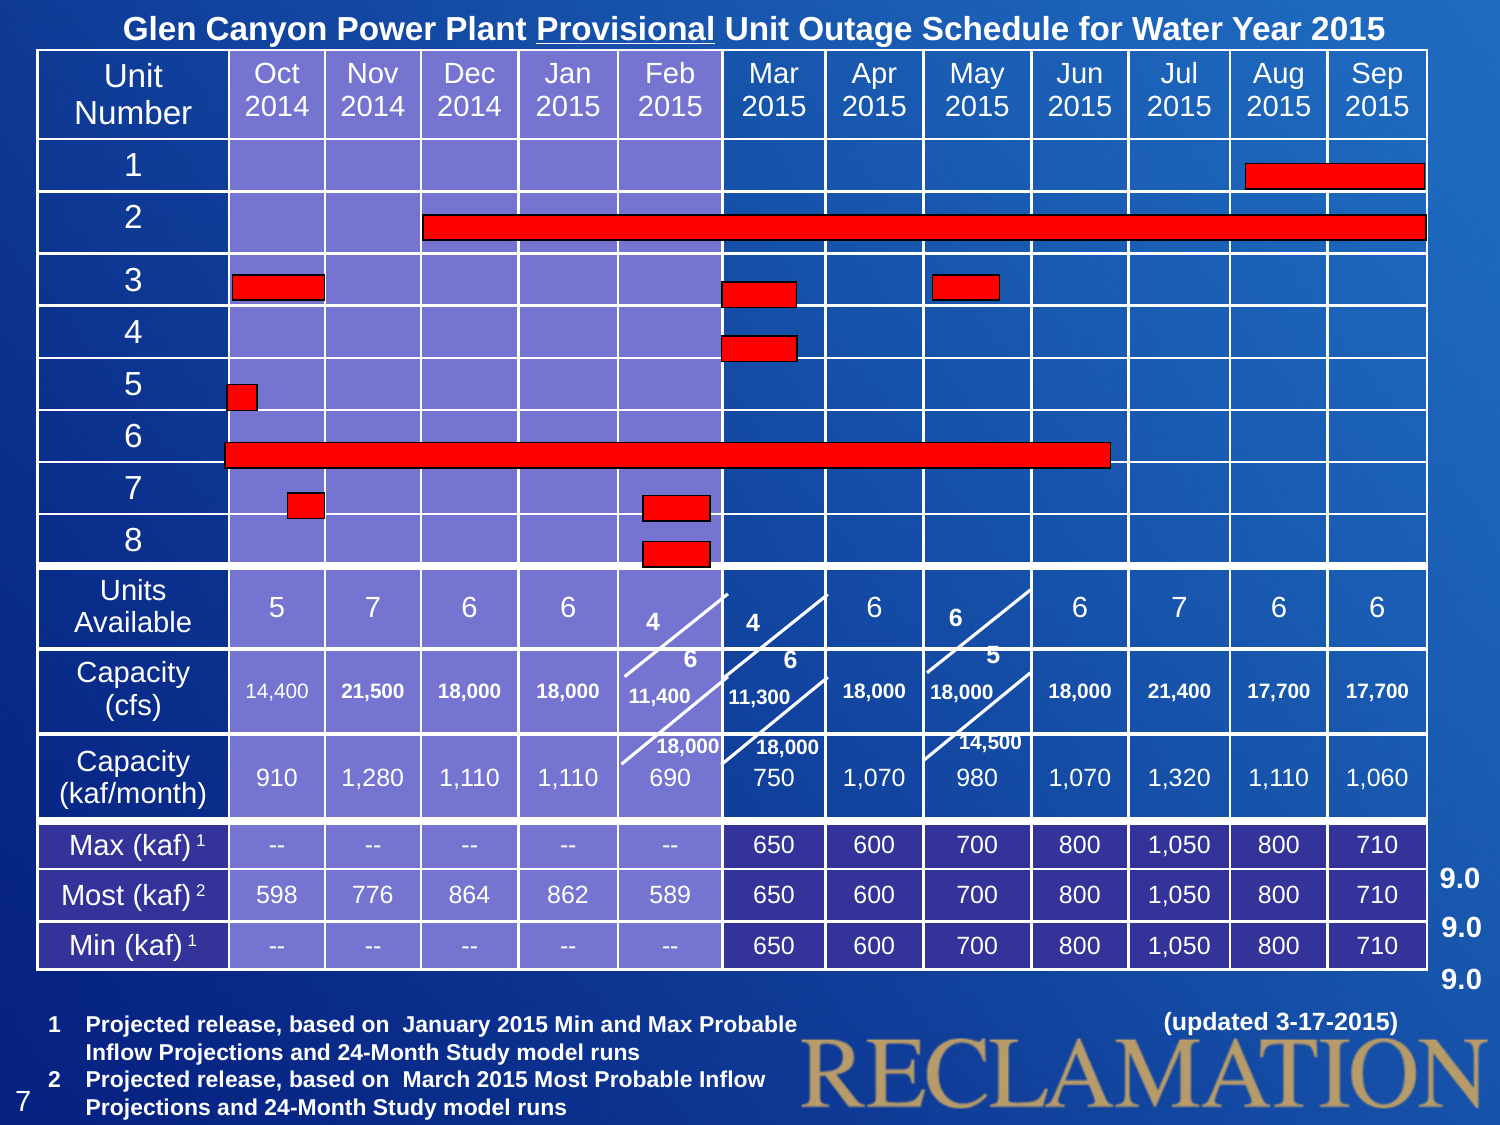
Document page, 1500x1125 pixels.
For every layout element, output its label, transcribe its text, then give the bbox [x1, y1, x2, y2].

table_cell [230, 193, 324, 252]
table_cell [619, 570, 721, 592]
table_cell 21,400 [1130, 651, 1229, 732]
text_box [225, 442, 1111, 468]
table_cell 3 [39, 255, 228, 304]
table_cell [1329, 241, 1426, 252]
text_box [227, 384, 258, 411]
text_box Glen Canyon Power Plant Provisional Unit Outage Schedule for Water Year 2015 [101, 0, 1408, 55]
table_cell 1,070 [827, 736, 922, 817]
table_cell [724, 468, 824, 513]
table_cell 1,050 [1130, 923, 1229, 968]
table_cell [1033, 359, 1127, 409]
table_cell [1231, 359, 1326, 409]
table_cell [230, 515, 324, 562]
table_cell [520, 307, 617, 357]
table_cell [827, 359, 922, 409]
table_cell Capacity (cfs) [39, 651, 228, 732]
table_cell [1130, 241, 1229, 252]
table_cell [326, 193, 420, 252]
table_cell [1130, 411, 1229, 461]
table_header May 2015 [925, 55, 1030, 138]
table_cell 6 [520, 570, 617, 647]
table_cell 862 [520, 870, 617, 920]
table_cell 6 [1033, 570, 1127, 647]
table_cell [230, 307, 324, 357]
table_cell [422, 307, 517, 357]
text_box 9.0 [1426, 952, 1497, 1003]
table_cell 18,000 [842, 651, 906, 732]
table_cell [1130, 193, 1229, 214]
table_cell 800 [1231, 870, 1326, 920]
table_cell [619, 140, 721, 190]
table_cell 800 [1231, 825, 1326, 868]
table_cell [724, 140, 824, 190]
table_cell [1329, 359, 1426, 409]
table_cell 18,000 [422, 651, 517, 732]
text_box [423, 214, 1427, 241]
table_cell [724, 307, 824, 357]
table_cell [1231, 140, 1326, 190]
table_header Nov 2014 [326, 55, 420, 138]
table_cell 710 [1329, 923, 1426, 968]
text_box [932, 274, 1000, 301]
table_cell [1130, 307, 1229, 357]
table_cell 598 [230, 870, 324, 920]
table_cell 18,000 [1046, 651, 1127, 732]
table_cell -- [422, 923, 517, 968]
table_cell 7 [1130, 570, 1229, 647]
table_cell [724, 193, 824, 214]
table_header Unit Number [39, 51, 228, 138]
table_cell 6 [1329, 570, 1426, 647]
table_cell 1,110 [520, 736, 617, 817]
table_cell -- [520, 923, 617, 968]
table_cell [724, 359, 824, 409]
table_cell [619, 515, 721, 562]
table_cell [1033, 140, 1127, 190]
picture [0, 0, 1500, 1125]
table_cell [1329, 515, 1426, 562]
table_cell 1,280 [326, 736, 420, 817]
table_cell -- [520, 825, 617, 868]
table_cell 17,700 [1231, 651, 1326, 732]
table_cell 650 [724, 923, 824, 968]
table_cell [925, 193, 1030, 214]
table_cell -- [326, 825, 420, 868]
table_cell 4 [39, 307, 228, 357]
table_cell [1329, 255, 1426, 304]
table_cell 8 [39, 515, 228, 562]
table_cell 700 [925, 923, 1030, 968]
table_cell 5 [230, 570, 324, 647]
table_cell [1329, 463, 1426, 513]
table_cell [520, 468, 617, 513]
table_cell [326, 515, 420, 562]
table_cell 589 [619, 870, 721, 920]
table_cell [422, 515, 517, 562]
table_cell [925, 515, 1030, 562]
table_cell [1033, 515, 1127, 562]
table_header Oct 2014 [230, 55, 324, 138]
table_cell [1231, 411, 1326, 461]
table_cell [925, 468, 1030, 513]
table_cell [230, 359, 324, 409]
table_cell 1,320 [1130, 736, 1229, 817]
table_header Sep 2015 [1329, 51, 1426, 138]
table_cell [925, 411, 1030, 442]
table_cell [724, 255, 824, 304]
table_cell [422, 468, 517, 513]
table_cell -- [422, 825, 517, 868]
table_header Jan 2015 [520, 55, 617, 138]
table_cell 7 [326, 570, 420, 647]
table_cell [1033, 193, 1127, 214]
table_cell 700 [925, 870, 1030, 920]
table_cell [520, 140, 617, 190]
table_header Mar 2015 [724, 55, 824, 138]
table_cell [925, 570, 1030, 588]
table_cell Capacity (kaf/month) [39, 736, 228, 817]
table_cell 910 [230, 736, 324, 817]
table_cell 776 [326, 870, 420, 920]
table_cell [1231, 515, 1326, 562]
table_cell [619, 255, 721, 304]
text_box 9.0 [1424, 852, 1496, 902]
table_cell 1,110 [422, 736, 517, 817]
table_cell [1329, 307, 1426, 357]
table_cell 1,050 [1130, 870, 1229, 920]
table_cell [422, 411, 517, 442]
table_cell 600 [827, 923, 922, 968]
table_cell [422, 359, 517, 409]
table_cell 6 [827, 570, 922, 647]
table_cell [724, 241, 824, 252]
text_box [911, 589, 1041, 761]
table_cell [1130, 255, 1229, 304]
table_cell 980 [925, 768, 1030, 817]
table_cell [1033, 255, 1127, 304]
table_cell 1,060 [1329, 736, 1426, 817]
table_cell [520, 515, 617, 562]
text_box [232, 274, 325, 301]
table_cell [724, 411, 824, 442]
table_cell [520, 411, 617, 442]
table_cell 7 [39, 463, 228, 513]
table_cell [326, 255, 420, 304]
table_cell [520, 255, 617, 304]
table_cell [925, 359, 1030, 409]
table_cell 750 [724, 774, 824, 817]
table_cell [724, 570, 824, 592]
table_cell Max (kaf) 1 [39, 825, 228, 868]
table_cell [1033, 241, 1127, 252]
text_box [609, 593, 739, 765]
table_cell -- [619, 825, 721, 868]
table_cell 17,700 [1329, 651, 1426, 732]
table_header Jun 2015 [1033, 55, 1127, 138]
table_header Feb 2015 [619, 55, 721, 138]
table_cell [827, 140, 922, 190]
table_cell [827, 307, 922, 357]
table_cell [422, 255, 517, 304]
table_cell [827, 193, 922, 214]
table_cell 600 [827, 825, 922, 868]
table_cell [827, 515, 922, 562]
table_cell 18,000 [520, 651, 604, 732]
table_cell [1231, 307, 1326, 357]
table_cell 5 [39, 359, 228, 409]
table_cell 1,070 [1033, 736, 1127, 817]
table_cell [827, 468, 922, 513]
table_cell [1033, 411, 1127, 461]
table_cell 800 [1231, 923, 1326, 968]
table_cell [1130, 515, 1229, 562]
table_cell [827, 255, 922, 304]
table_header Apr 2015 [827, 55, 922, 138]
table_cell [1329, 193, 1426, 214]
table_cell -- [230, 825, 324, 868]
table_cell [925, 140, 1030, 190]
table_cell [1130, 140, 1229, 190]
table_cell [1130, 359, 1229, 409]
table_cell 14,400 [230, 651, 324, 732]
table_cell 6 [39, 411, 228, 461]
text_box [642, 541, 711, 568]
table_cell [230, 411, 324, 442]
table_cell [326, 140, 420, 190]
table_cell [1231, 255, 1326, 304]
table_header Dec 2014 [422, 55, 517, 138]
table_cell [520, 359, 617, 409]
table_cell [619, 359, 721, 409]
table_cell 650 [724, 870, 824, 920]
table_cell [1231, 241, 1326, 252]
text_box [722, 281, 797, 308]
table_cell 1,110 [1231, 736, 1326, 817]
table_cell [925, 307, 1030, 357]
table_cell Min (kaf) 1 [39, 923, 228, 968]
text_box [642, 495, 711, 522]
table_cell 690 [619, 774, 721, 817]
table_cell 800 [1033, 825, 1127, 868]
table_cell 800 [1033, 923, 1127, 968]
table_cell 650 [724, 825, 824, 868]
table_cell [925, 255, 1030, 304]
table_cell -- [230, 923, 324, 968]
text_box [1245, 163, 1425, 189]
table_cell [1231, 193, 1326, 214]
table_cell 2 [39, 193, 228, 252]
text_box (updated 3-17-2015) [1124, 998, 1438, 1078]
table_cell [724, 515, 824, 562]
table_cell Units Available [39, 570, 228, 647]
table_cell [1231, 463, 1326, 513]
text_box 9.0 [1426, 900, 1497, 951]
text_box Projected release, based on January 2015 Min and Max Probable Inflow Projections and 24-Month Study model runs Projected release, based on March 2015 Most Probable Inflow Projections and 24-Month Study model runs [33, 1002, 831, 1125]
table_cell 21,500 [326, 651, 420, 732]
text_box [739, 594, 838, 765]
table_cell 710 [1329, 870, 1426, 920]
table_cell 6 [1231, 570, 1326, 647]
table_cell [326, 468, 420, 513]
table_cell [619, 468, 721, 513]
table_cell Most (kaf) 2 [39, 870, 228, 920]
table_cell [326, 307, 420, 357]
table_cell [619, 411, 721, 442]
table_cell 600 [827, 870, 922, 920]
table_cell [619, 193, 721, 214]
table_header Aug 2015 [1231, 55, 1326, 138]
table_cell [326, 411, 420, 442]
table_cell [1329, 411, 1426, 461]
table_cell 1,050 [1130, 825, 1229, 868]
table_cell [1130, 463, 1229, 513]
table_cell 710 [1329, 825, 1426, 868]
text_box [287, 492, 325, 519]
table_cell 864 [422, 870, 517, 920]
table_cell [1033, 307, 1127, 357]
table_cell [619, 241, 721, 252]
table_cell [827, 411, 922, 442]
table_header Jul 2015 [1130, 55, 1229, 138]
table_cell -- [619, 923, 721, 968]
table_cell [925, 241, 1030, 252]
table_cell [422, 140, 517, 190]
table_cell [520, 241, 617, 252]
table_cell [230, 255, 324, 304]
table_cell [520, 193, 617, 214]
table_cell 6 [422, 570, 517, 647]
table_cell [1033, 463, 1127, 513]
table_cell 1 [39, 140, 228, 190]
text_box [721, 335, 797, 362]
table_cell [230, 468, 324, 513]
table_cell [827, 241, 922, 252]
slide_number 7 [0, 1074, 33, 1125]
table_cell [422, 193, 517, 252]
table_cell 800 [1033, 870, 1127, 920]
table_cell [619, 307, 721, 357]
table_cell [326, 359, 420, 409]
table_cell [1329, 140, 1426, 190]
table_cell 700 [925, 825, 1030, 868]
table_cell [230, 140, 324, 190]
table_cell -- [326, 923, 420, 968]
